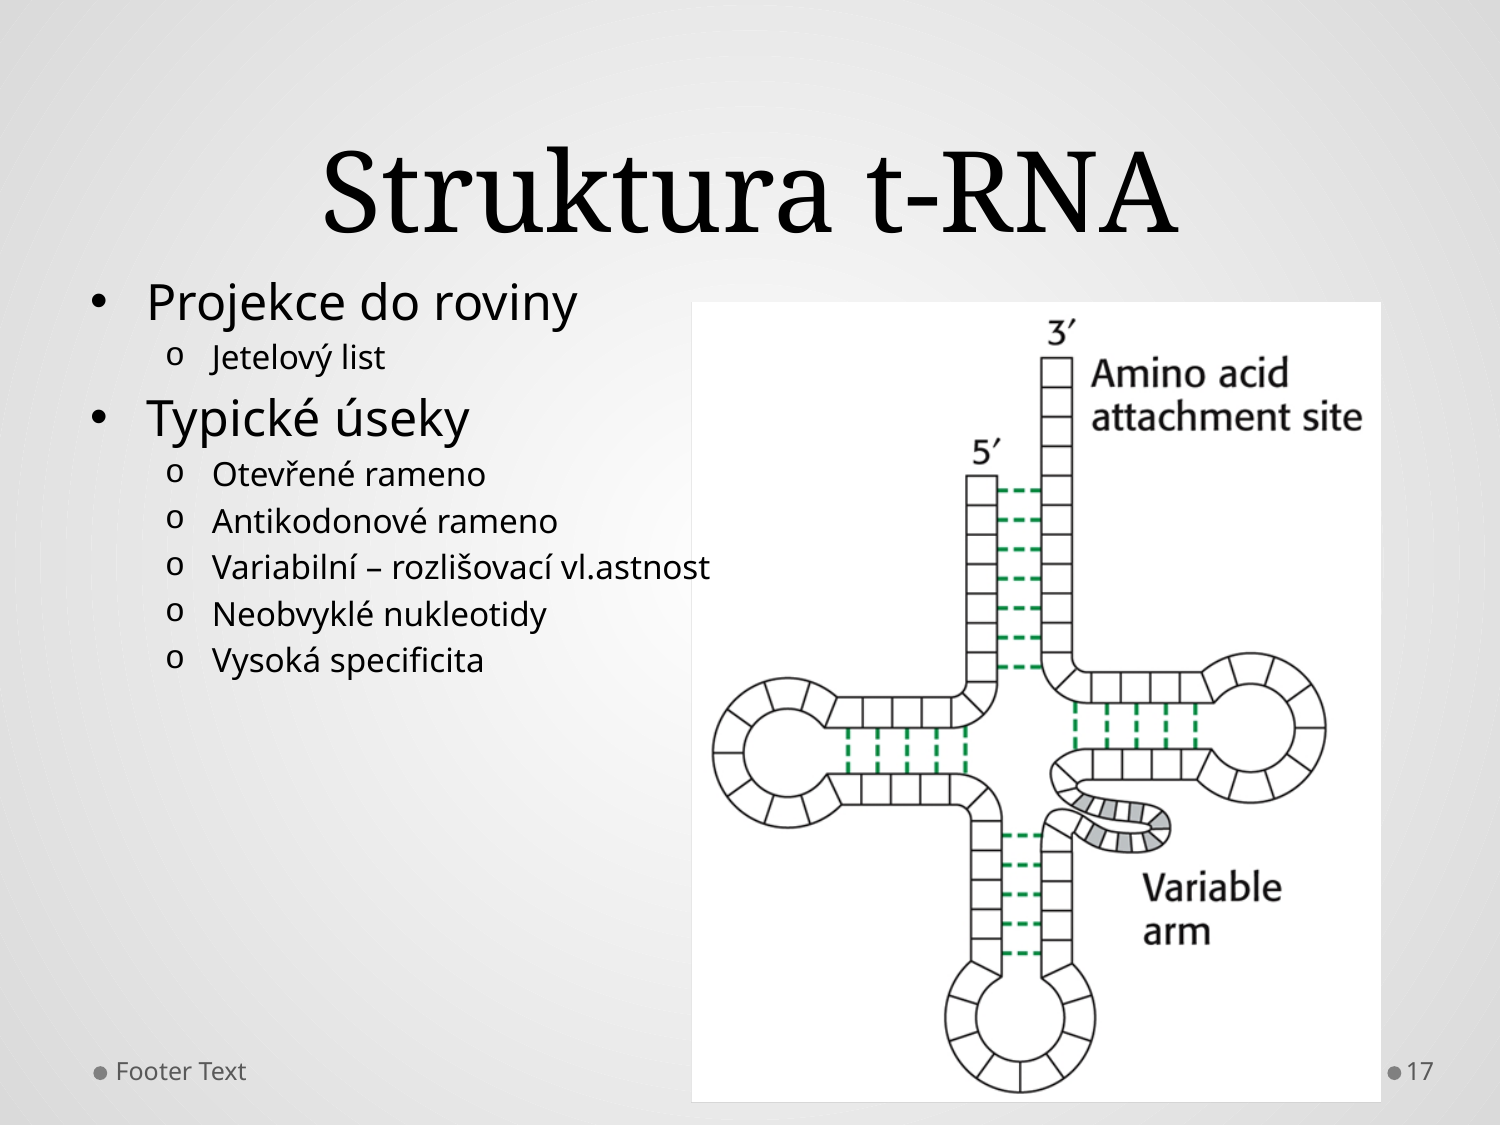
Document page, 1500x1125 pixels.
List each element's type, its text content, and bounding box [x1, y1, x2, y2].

slide_number 17 [1401, 1042, 1494, 1103]
list Projekce do roviny Jetelový list Typické úseky Otevřené rameno Antikodonové rameno Variabilní – rozlišovací vl.astnost Neobvyklé nukleotidy Vysoká specificita [75, 262, 1425, 1005]
footer Footer Text [108, 1042, 576, 1103]
title Struktura t-RNA [75, 0, 1425, 262]
picture [690, 302, 1382, 1104]
